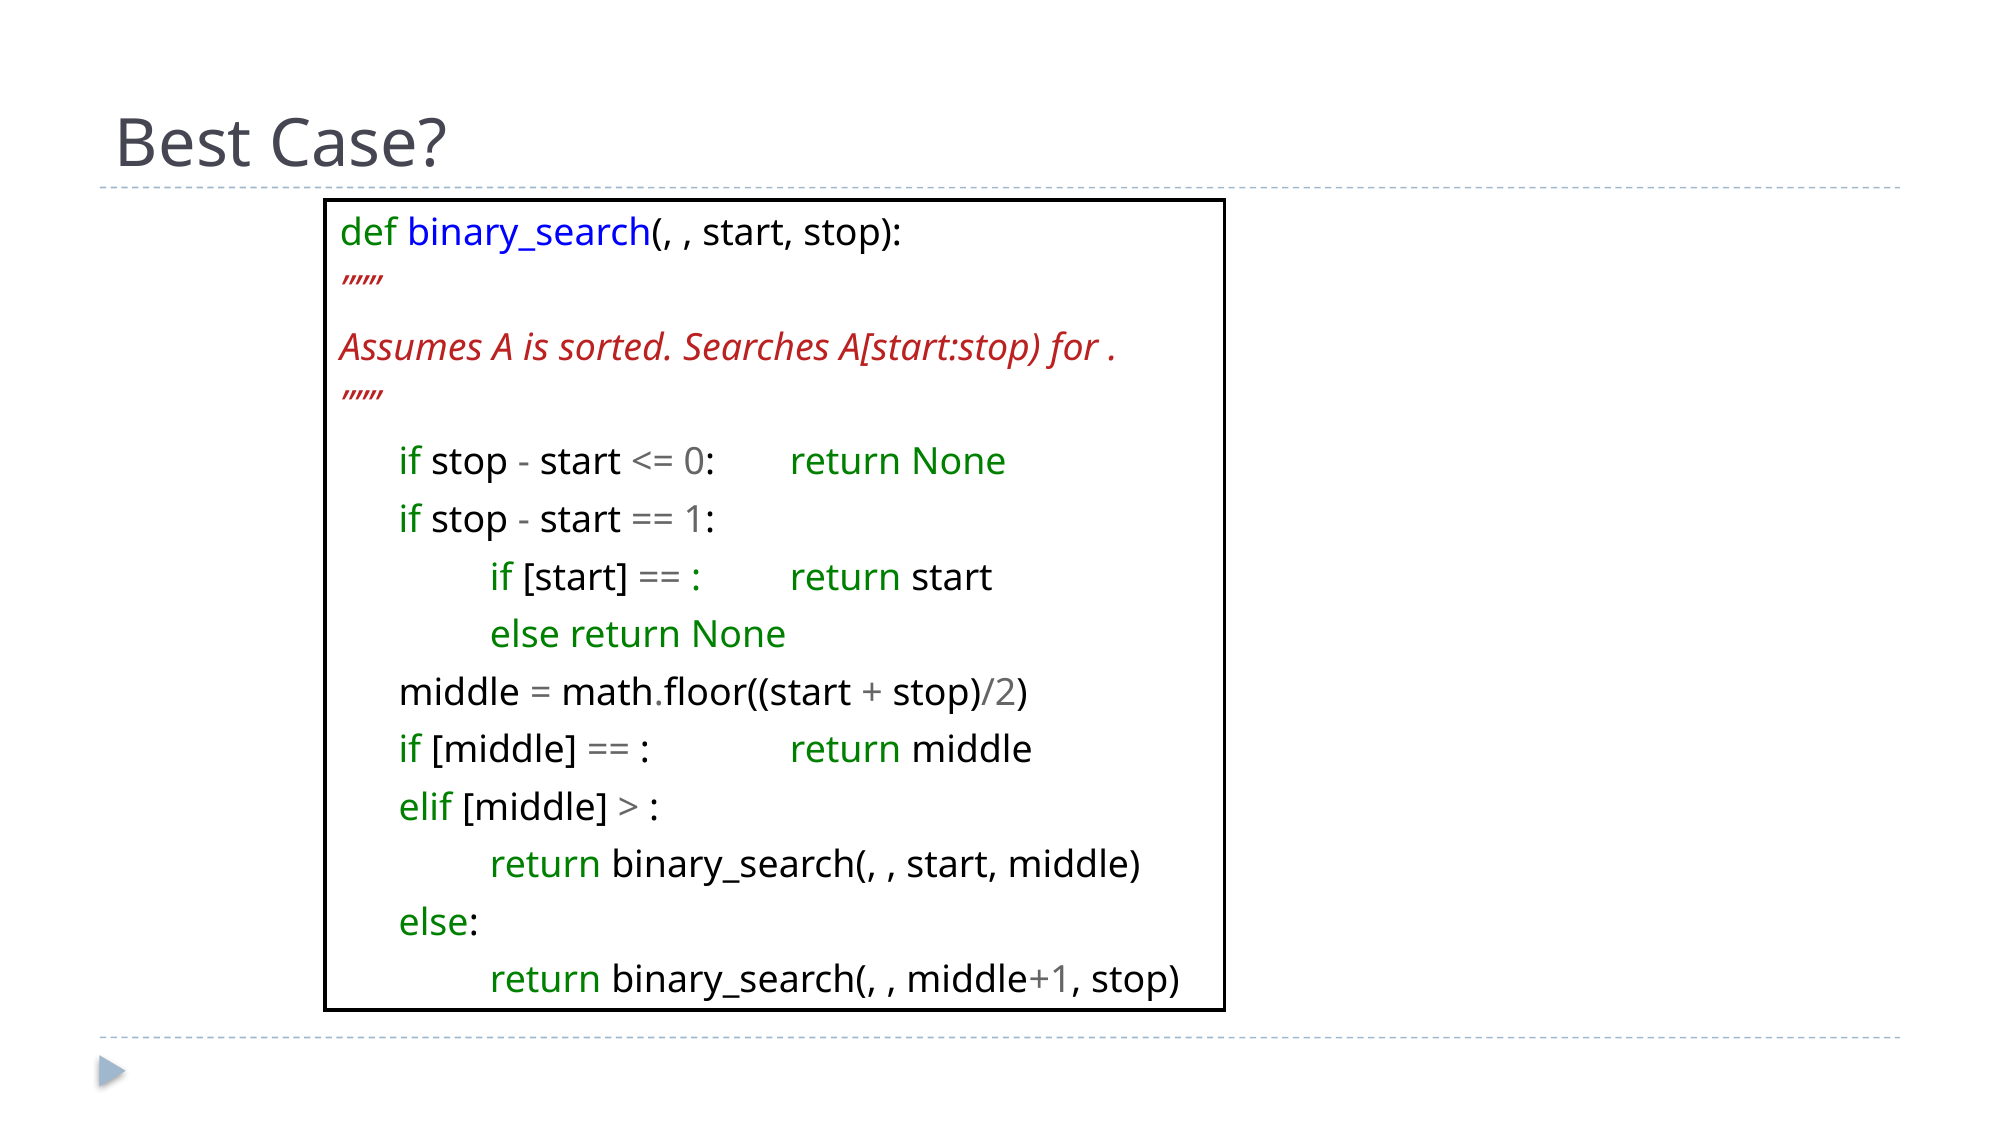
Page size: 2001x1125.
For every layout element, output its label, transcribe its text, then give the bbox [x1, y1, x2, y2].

title Best Case? [99, 24, 1901, 188]
